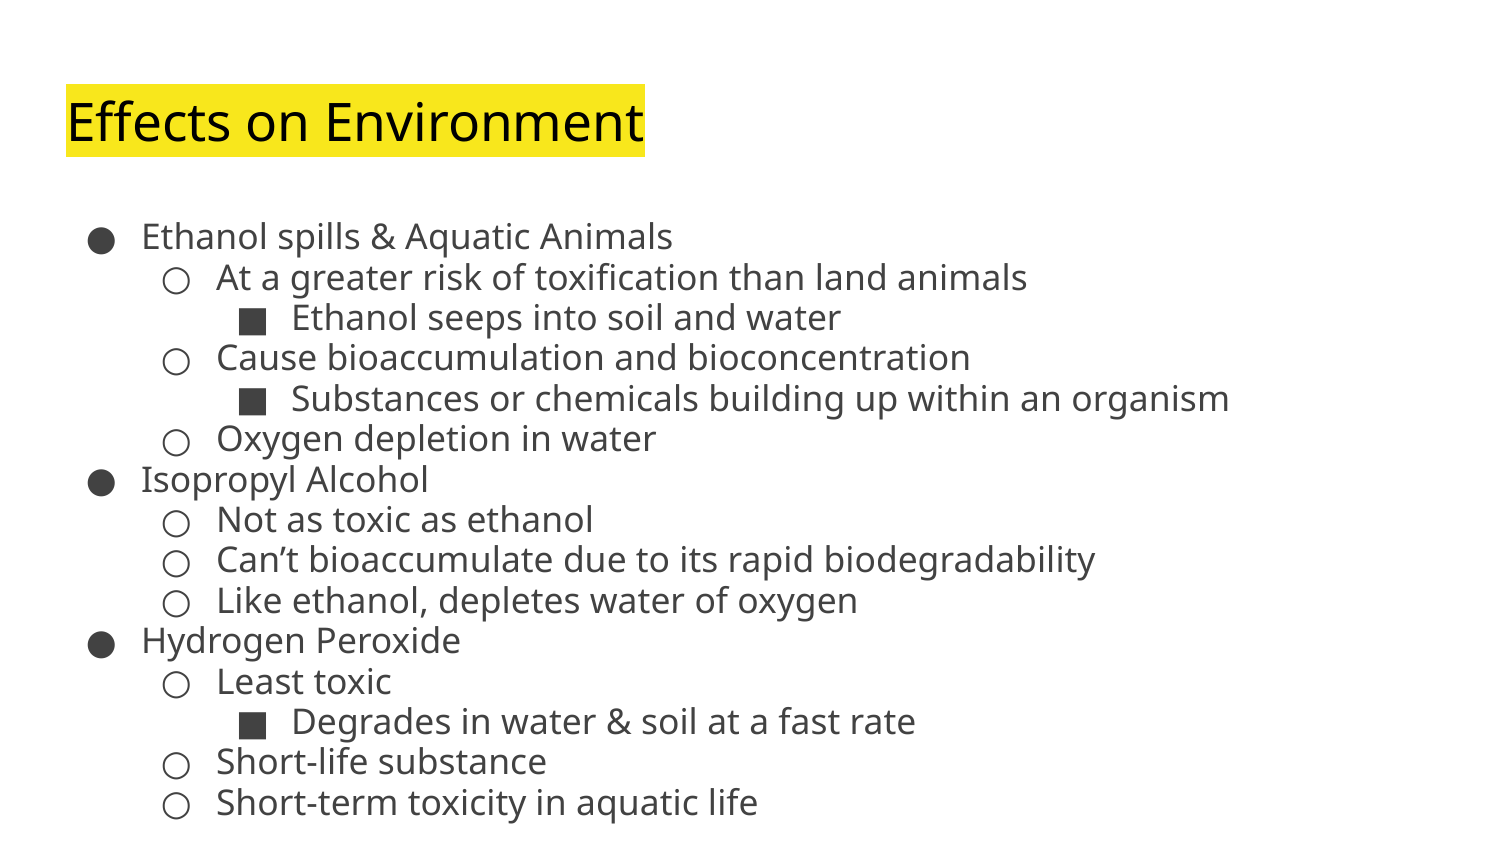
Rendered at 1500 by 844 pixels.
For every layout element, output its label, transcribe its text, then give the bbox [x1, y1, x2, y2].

list Ethanol spills & Aquatic Animals At a greater risk of toxification than land animals Ethanol seeps into soil and water Cause bioaccumulation and bioconcentration Substances or chemicals building up within an organism Oxygen depletion in water Isopropyl Alcohol Not as toxic as ethanol Can’t bioaccumulate due to its rapid biodegradability Like ethanol, depletes water of oxygen Hydrogen Peroxide Least toxic Degrades in water & soil at a fast rate Short-life substance Short-term toxicity in aquatic life [51, 202, 1449, 750]
title Effects on Environment [51, 72, 1449, 167]
